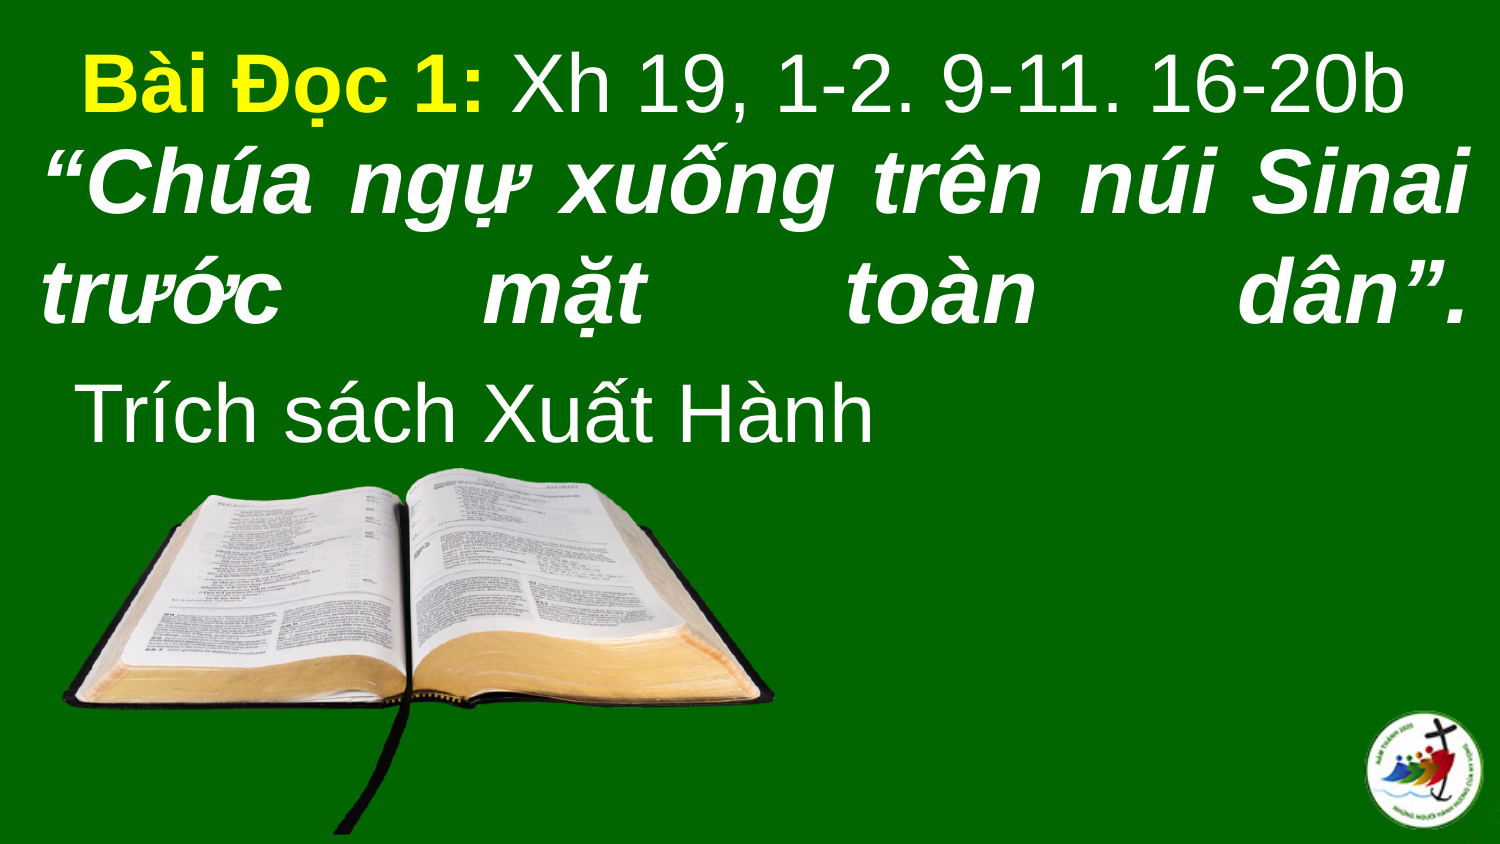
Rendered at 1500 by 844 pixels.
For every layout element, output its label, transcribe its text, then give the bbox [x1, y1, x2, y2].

text_box “Chúa ngự xuống trên núi Sinai trước mặt toàn dân”. [24, 114, 1488, 460]
picture [0, 0, 1500, 844]
text_box Bài Đọc 1: Xh 19, 1-2. 9-11. 16-20b [50, 21, 1438, 114]
text_box Trích sách Xuất Hành [58, 352, 937, 467]
